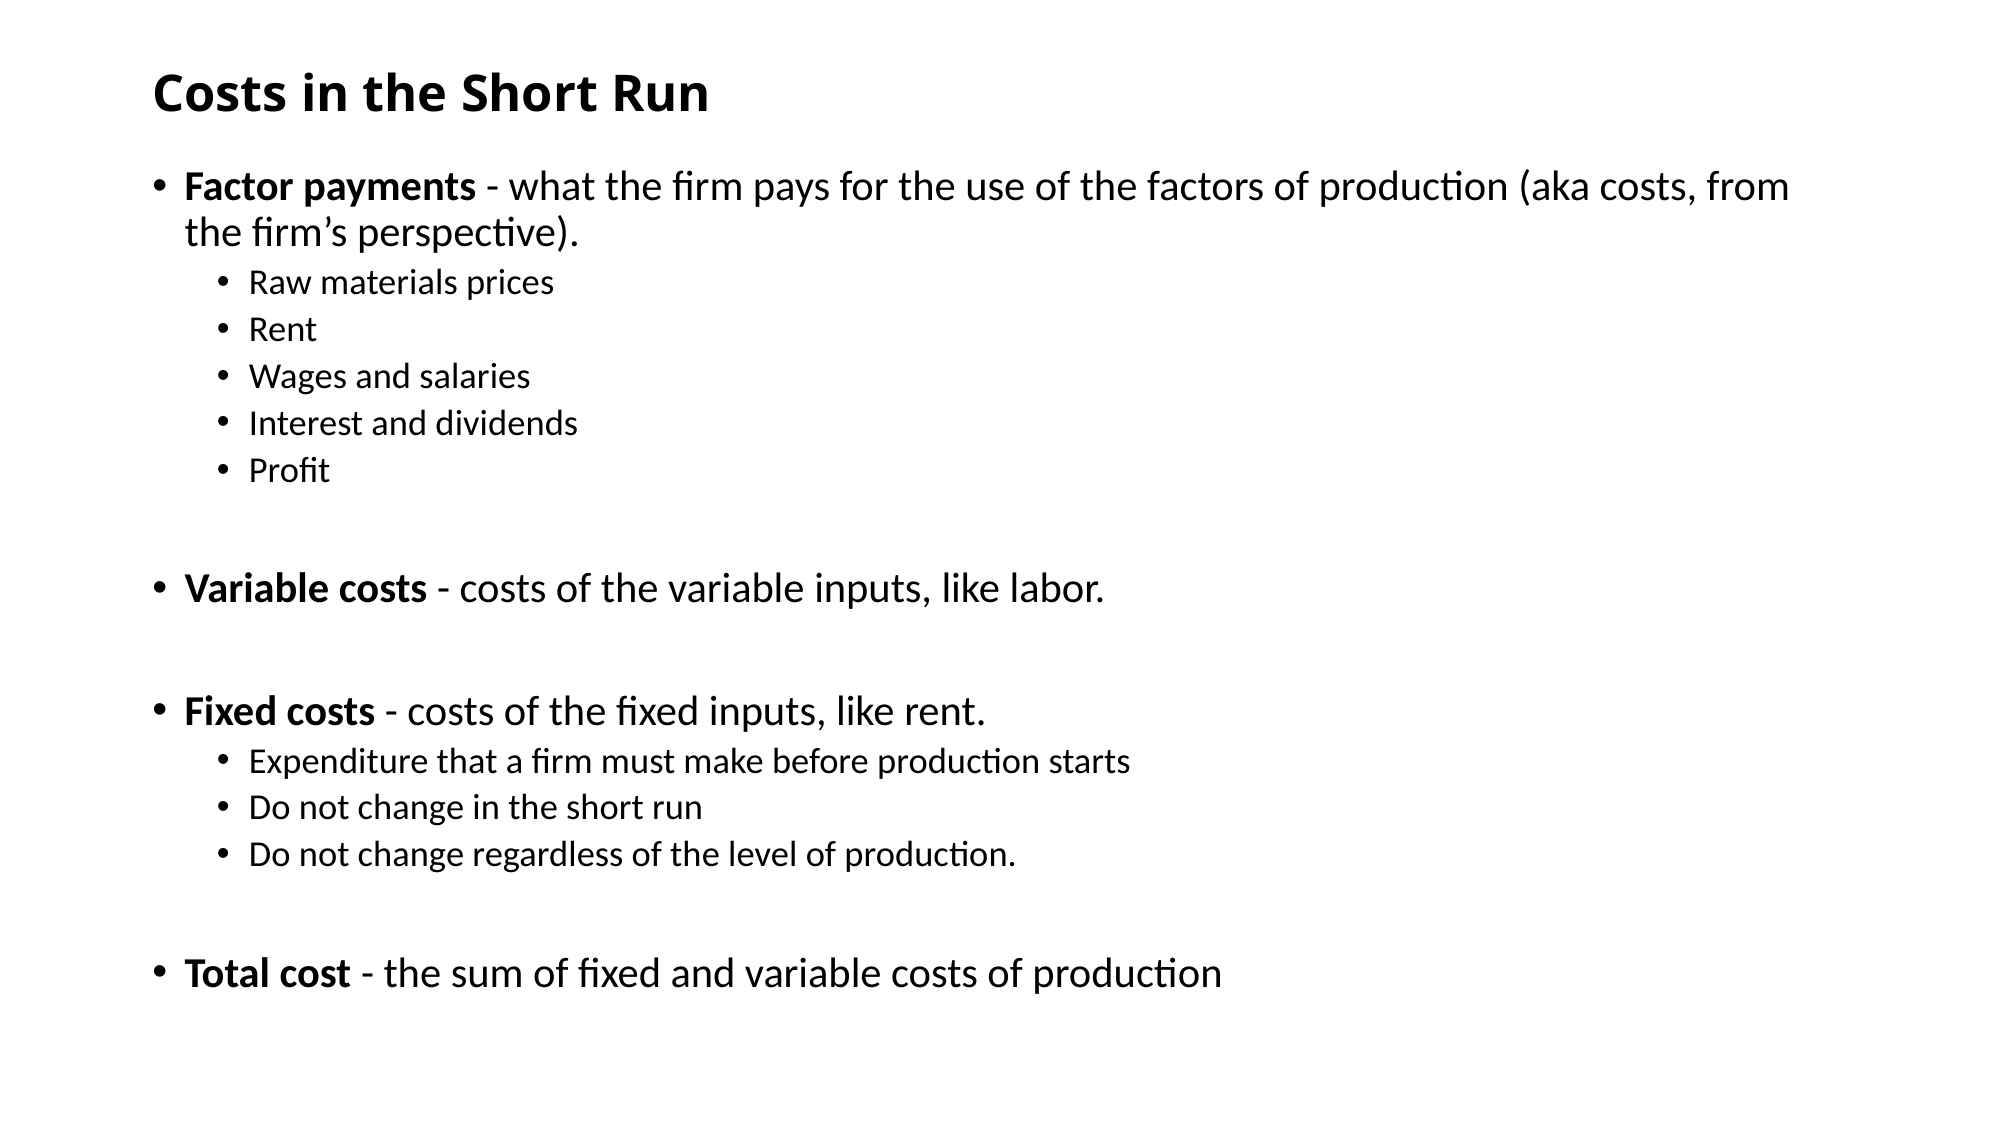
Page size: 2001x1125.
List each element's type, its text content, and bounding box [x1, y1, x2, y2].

title Costs in the Short Run [137, 59, 1863, 130]
list Factor payments - what the firm pays for the use of the factors of production (aka costs, from the firm’s perspective). Raw materials prices Rent Wages and salaries Interest and dividends Profit Variable costs - costs of the variable inputs, like labor. Fixed costs - costs of the fixed inputs, like rent. Expenditure that a firm must make before production starts Do not change in the short run Do not change regardless of the level of production. Total cost - the sum of fixed and variable costs of production [137, 156, 1863, 1005]
